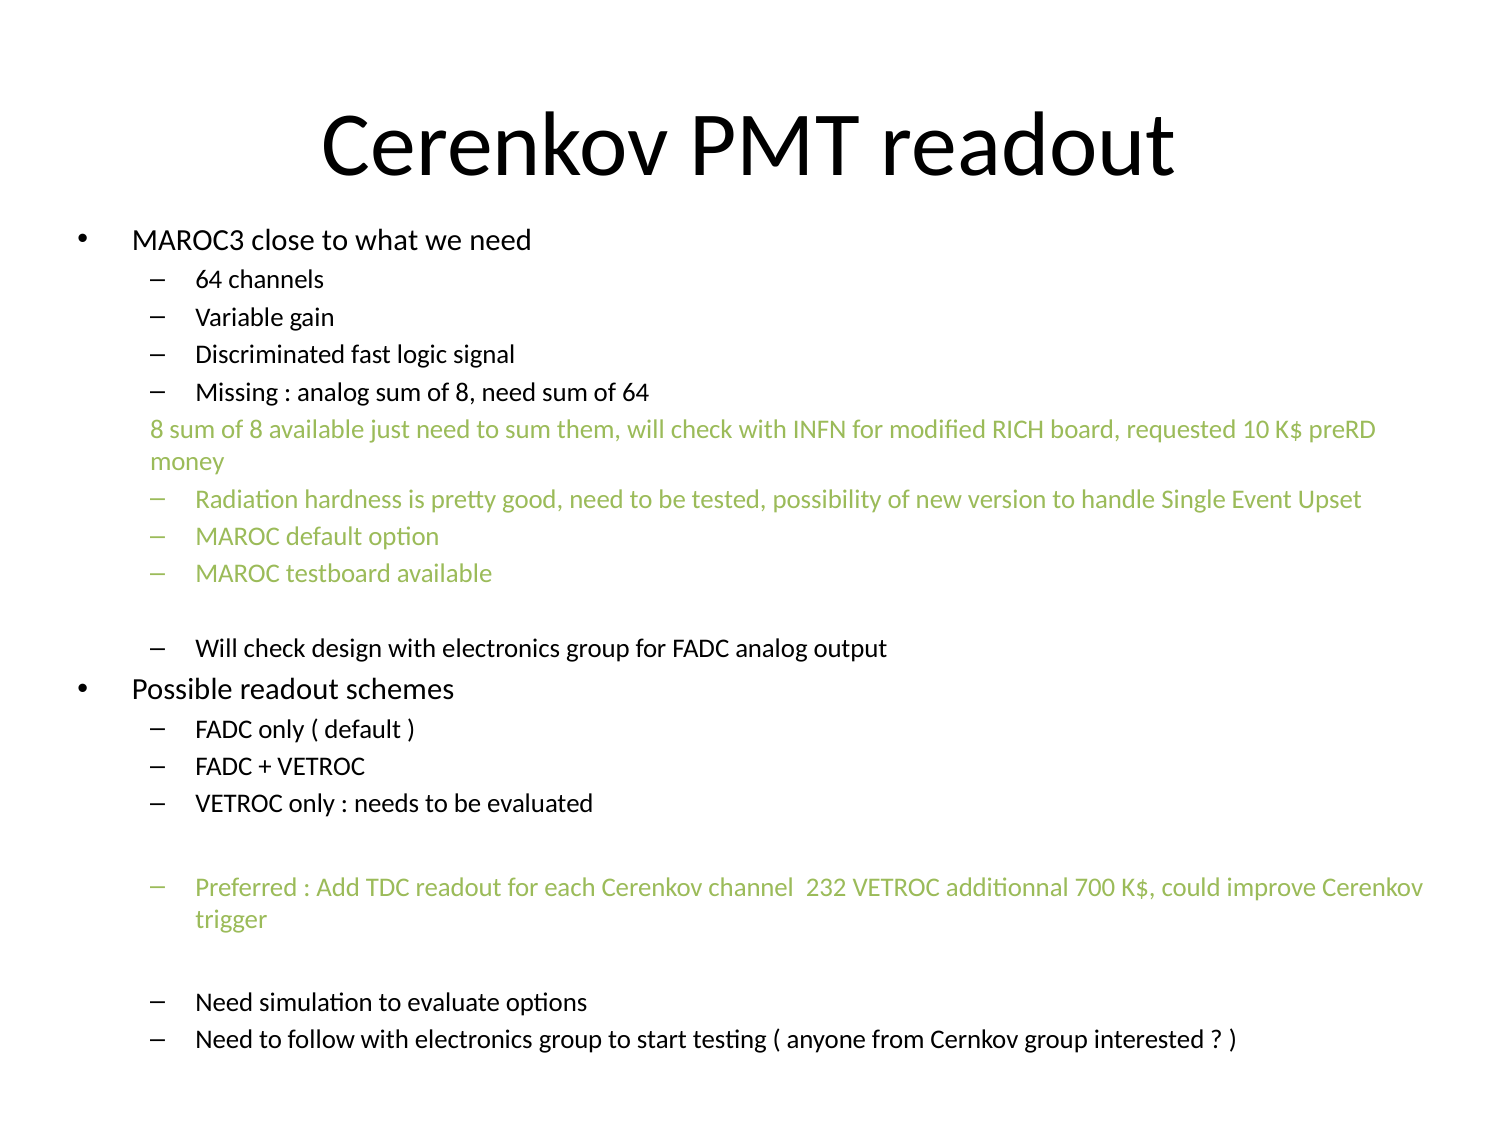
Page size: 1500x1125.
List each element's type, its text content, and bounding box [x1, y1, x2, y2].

title Cerenkov PMT readout [75, 45, 1425, 212]
list MAROC3 close to what we need 64 channels Variable gain Discriminated fast logic signal Missing : analog sum of 8, need sum of 64 8 sum of 8 available just need to sum them, will check with INFN for modified RICH board, requested 10 K$ preRD money Radiation hardness is pretty good, need to be tested, possibility of new version to handle Single Event Upset MAROC default option MAROC testboard available Will check design with electronics group for FADC analog output Possible readout schemes FADC only ( default ) FADC + VETROC VETROC only : needs to be evaluated Preferred : Add TDC readout for each Cerenkov channel 232 VETROC additionnal 700 K$, could improve Cerenkov trigger Need simulation to evaluate options Need to follow with electronics group to start testing ( anyone from Cernkov group interested ? ) [62, 212, 1450, 1063]
